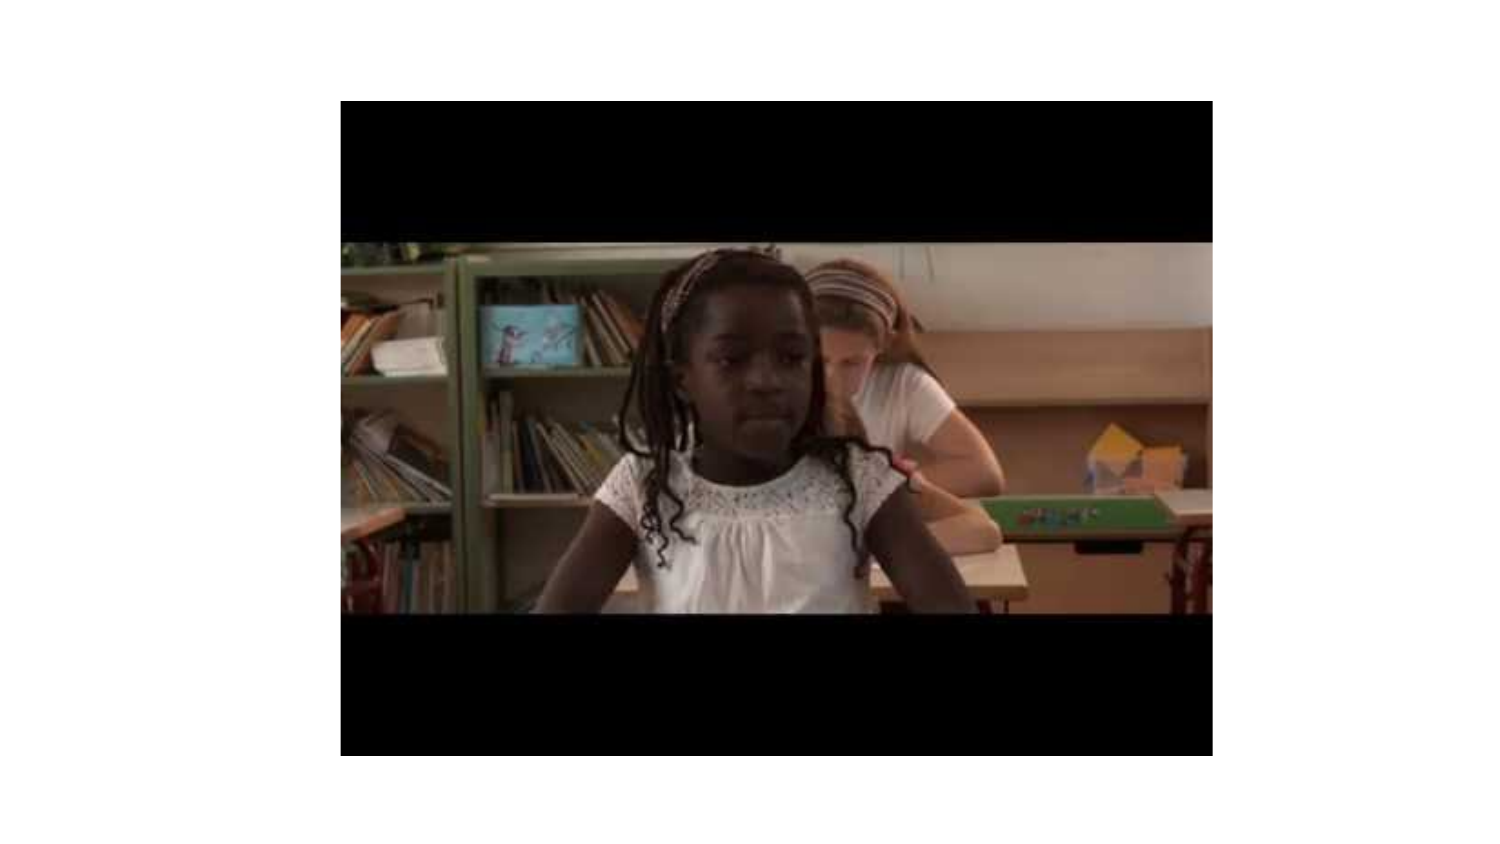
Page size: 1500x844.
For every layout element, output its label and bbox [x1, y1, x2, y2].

text_box [340, 101, 1213, 756]
